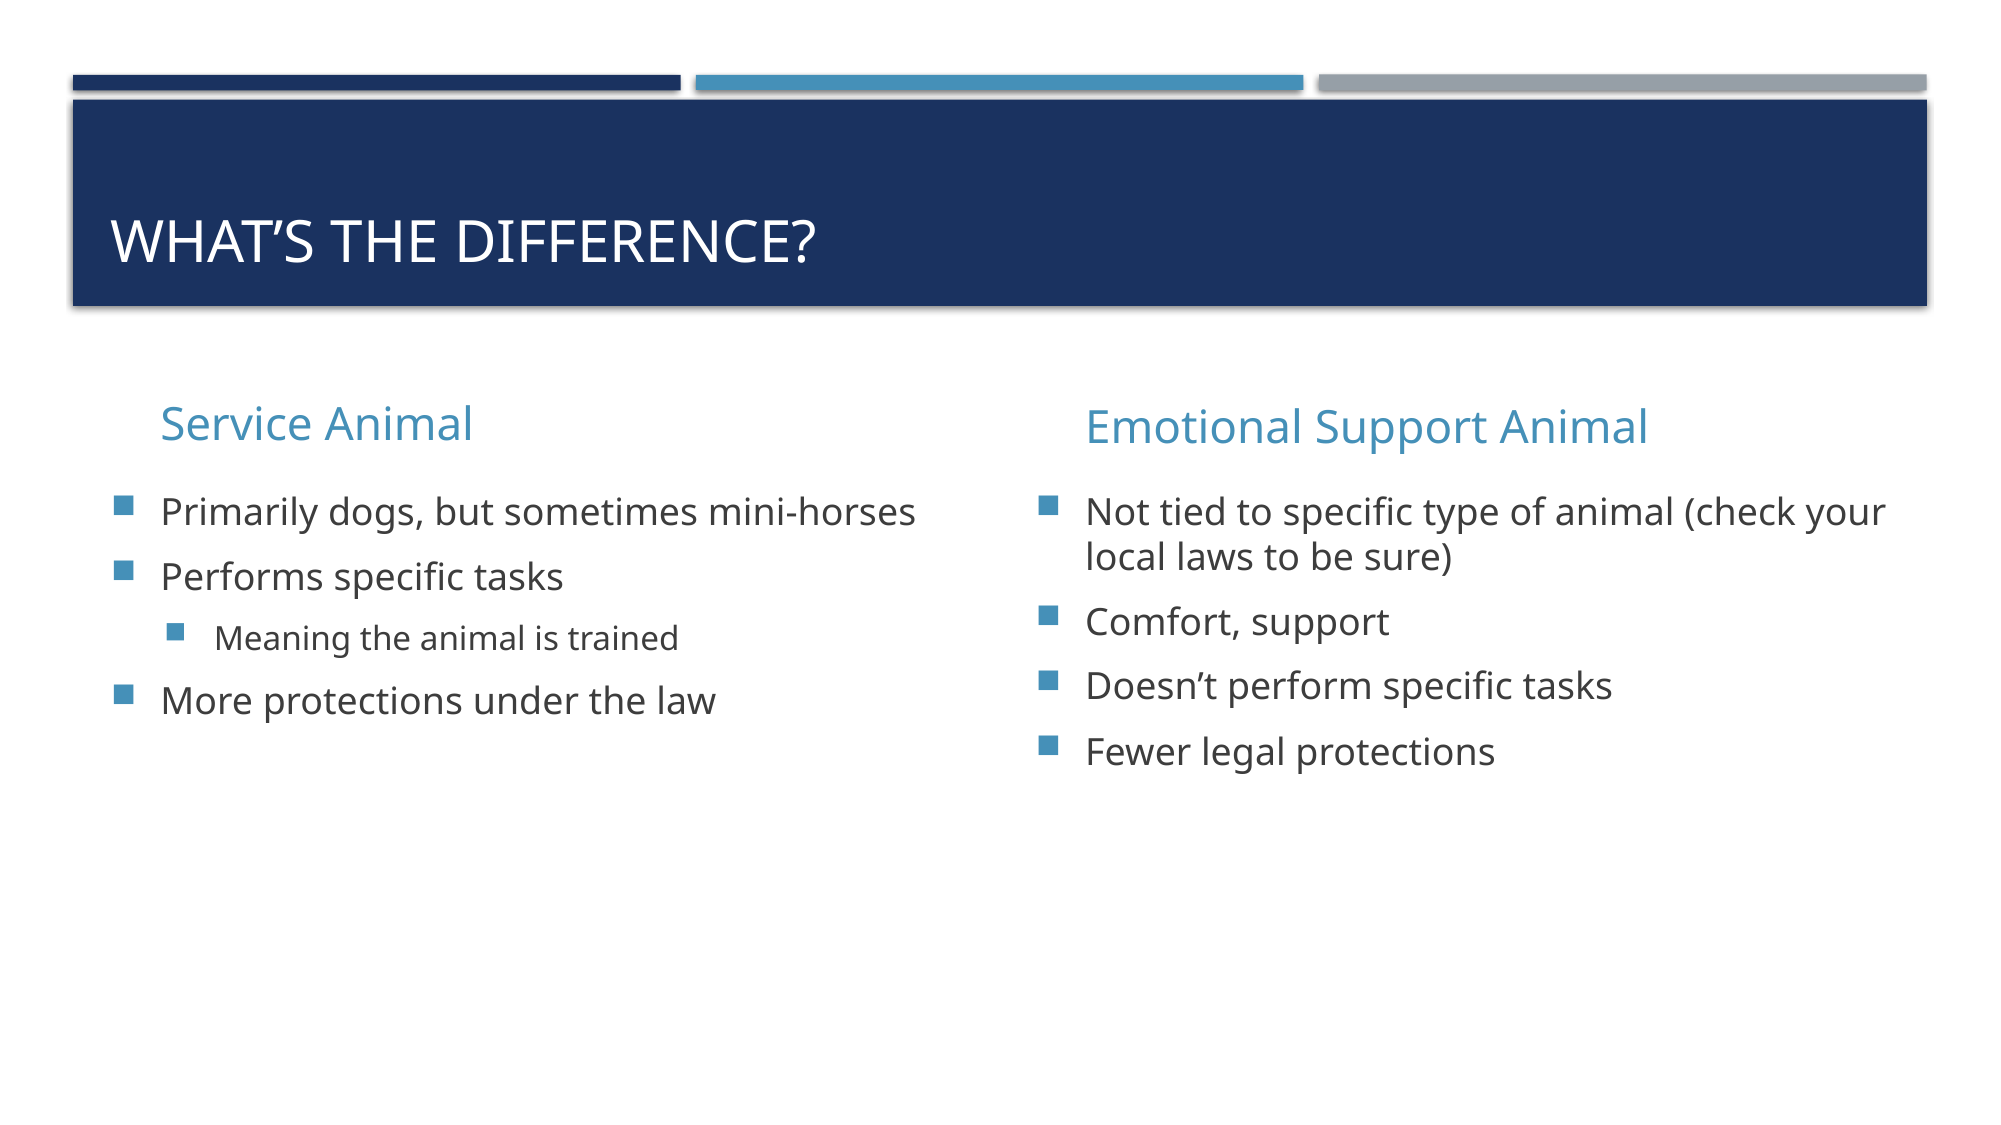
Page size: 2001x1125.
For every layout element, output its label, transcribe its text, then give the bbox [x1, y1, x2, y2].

list Not tied to specific type of animal (check your local laws to be sure) Comfort, support Doesn’t perform specific tasks Fewer legal protections [1019, 479, 1905, 962]
list Service Animal [145, 369, 980, 458]
title What’s the Difference? [95, 119, 1905, 282]
list Primarily dogs, but sometimes mini-horses Performs specific tasks Meaning the animal is trained More protections under the law [95, 479, 980, 962]
list Emotional Support Animal [1070, 369, 1905, 460]
